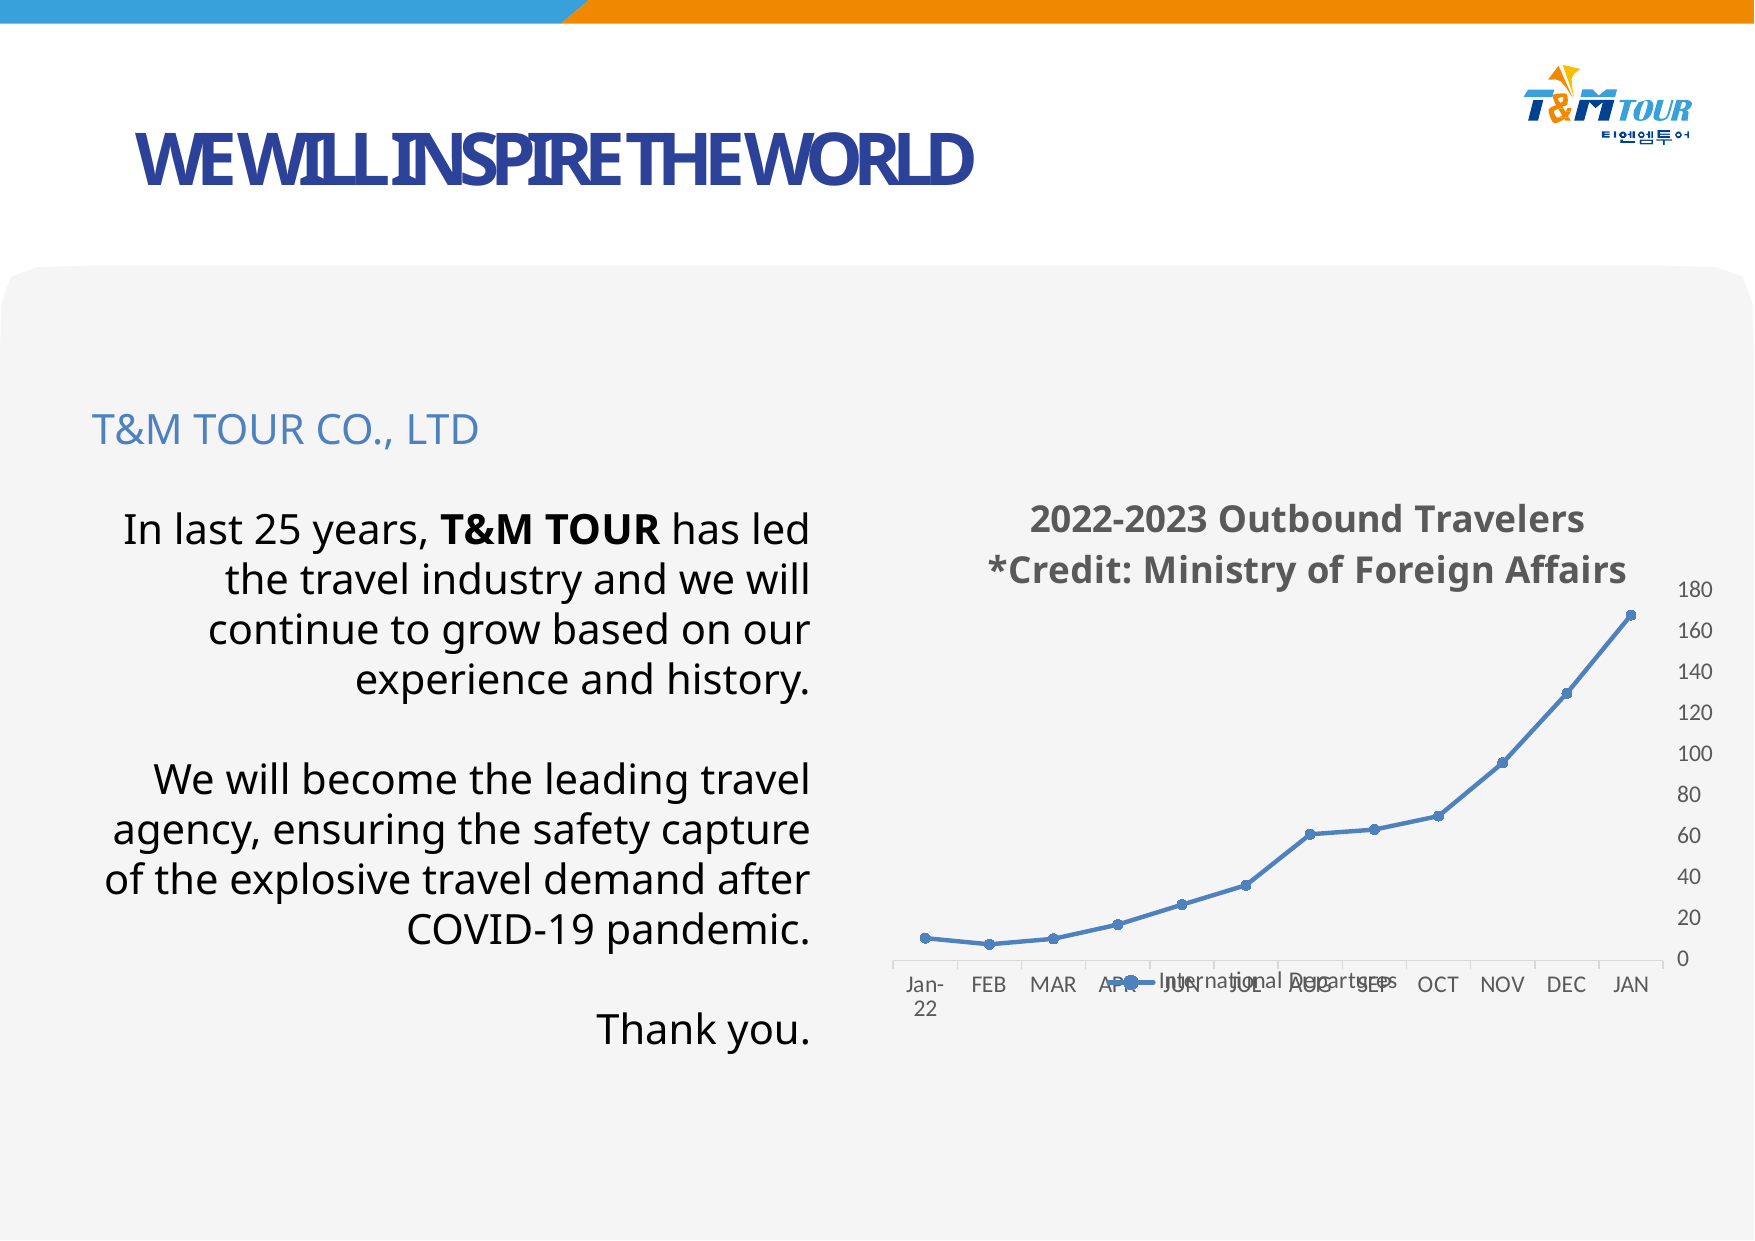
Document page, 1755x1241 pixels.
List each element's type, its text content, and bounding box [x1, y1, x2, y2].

text_box WE WILL INSPIRE THE WORLD [133, 110, 1453, 200]
text_box T&M TOUR CO., LTD In last 25 years, T&M TOUR has led the travel industry and we will continue to grow based on our experience and history. We will become the leading travel agency, ensuring the safety capture of the explosive travel demand after COVID-19 pandemic. Thank you. [77, 395, 826, 1101]
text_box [1601, 129, 1689, 145]
chart [838, 479, 1714, 1024]
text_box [1523, 64, 1693, 124]
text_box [0, 0, 1755, 24]
